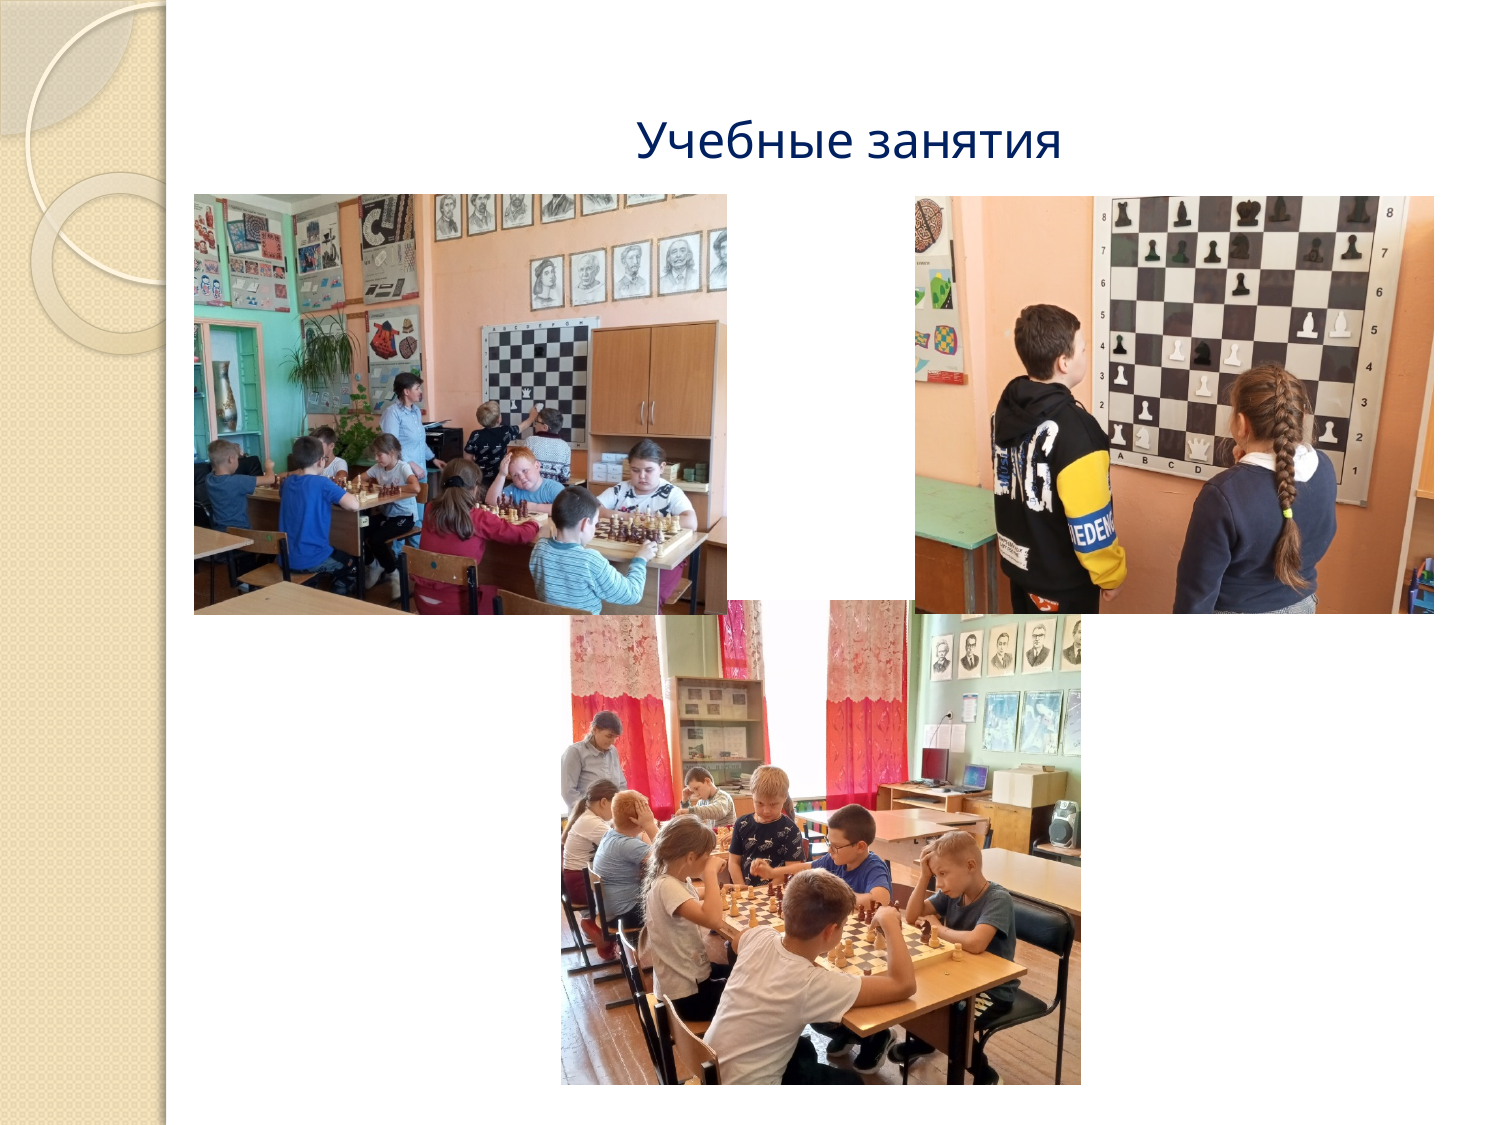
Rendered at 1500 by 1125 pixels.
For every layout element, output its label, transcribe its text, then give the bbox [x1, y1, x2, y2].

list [194, 194, 727, 616]
title Учебные занятия [235, 45, 1466, 233]
picture [560, 196, 1435, 1086]
